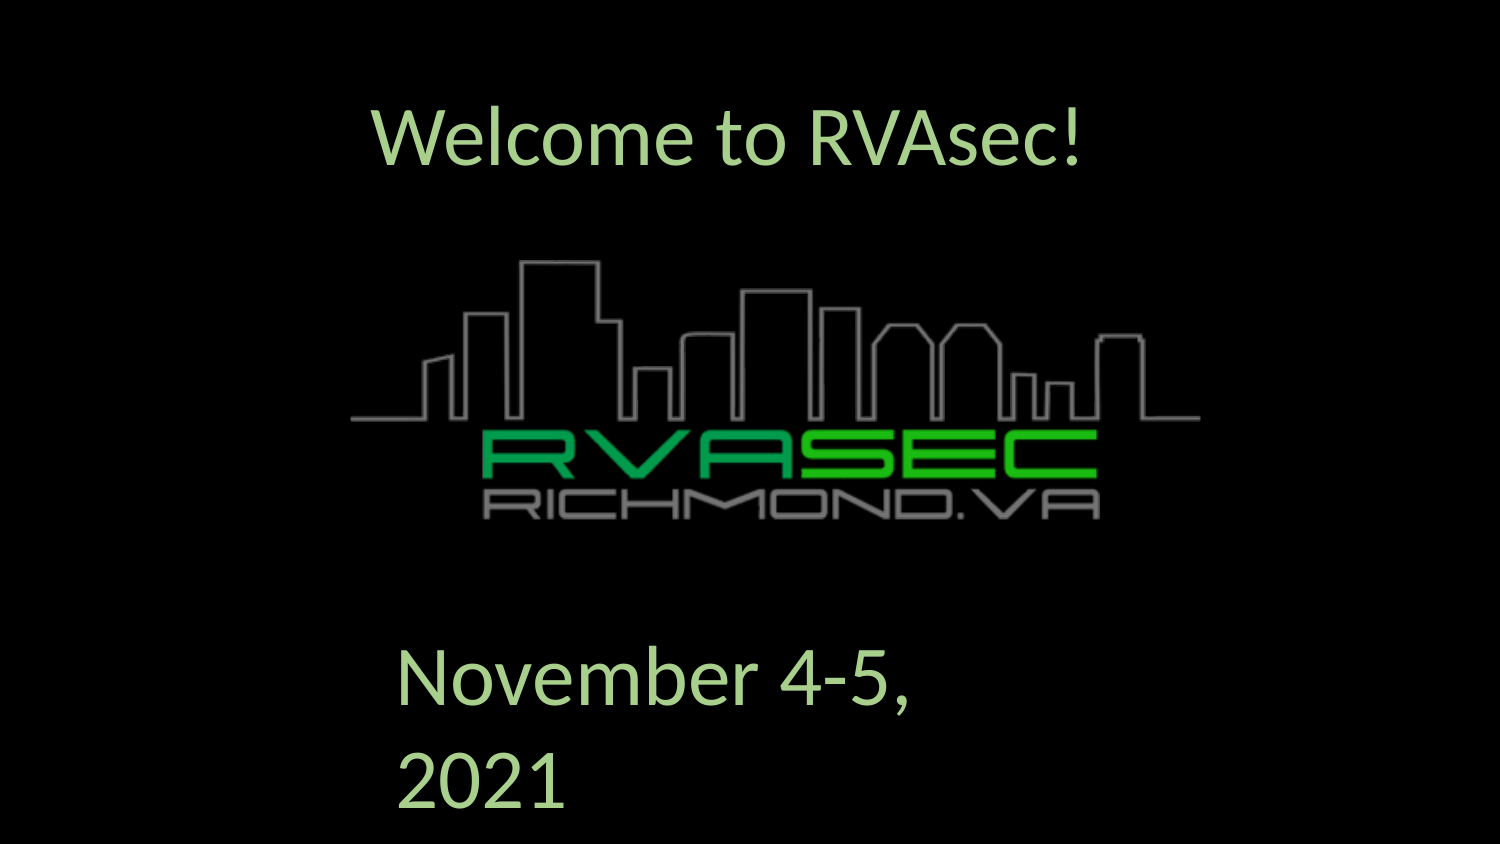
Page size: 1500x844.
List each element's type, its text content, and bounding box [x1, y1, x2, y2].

text_box Welcome to RVAsec! [358, 74, 1117, 188]
picture [0, 244, 1500, 526]
text_box November 4-5, 2021 [383, 614, 1117, 831]
